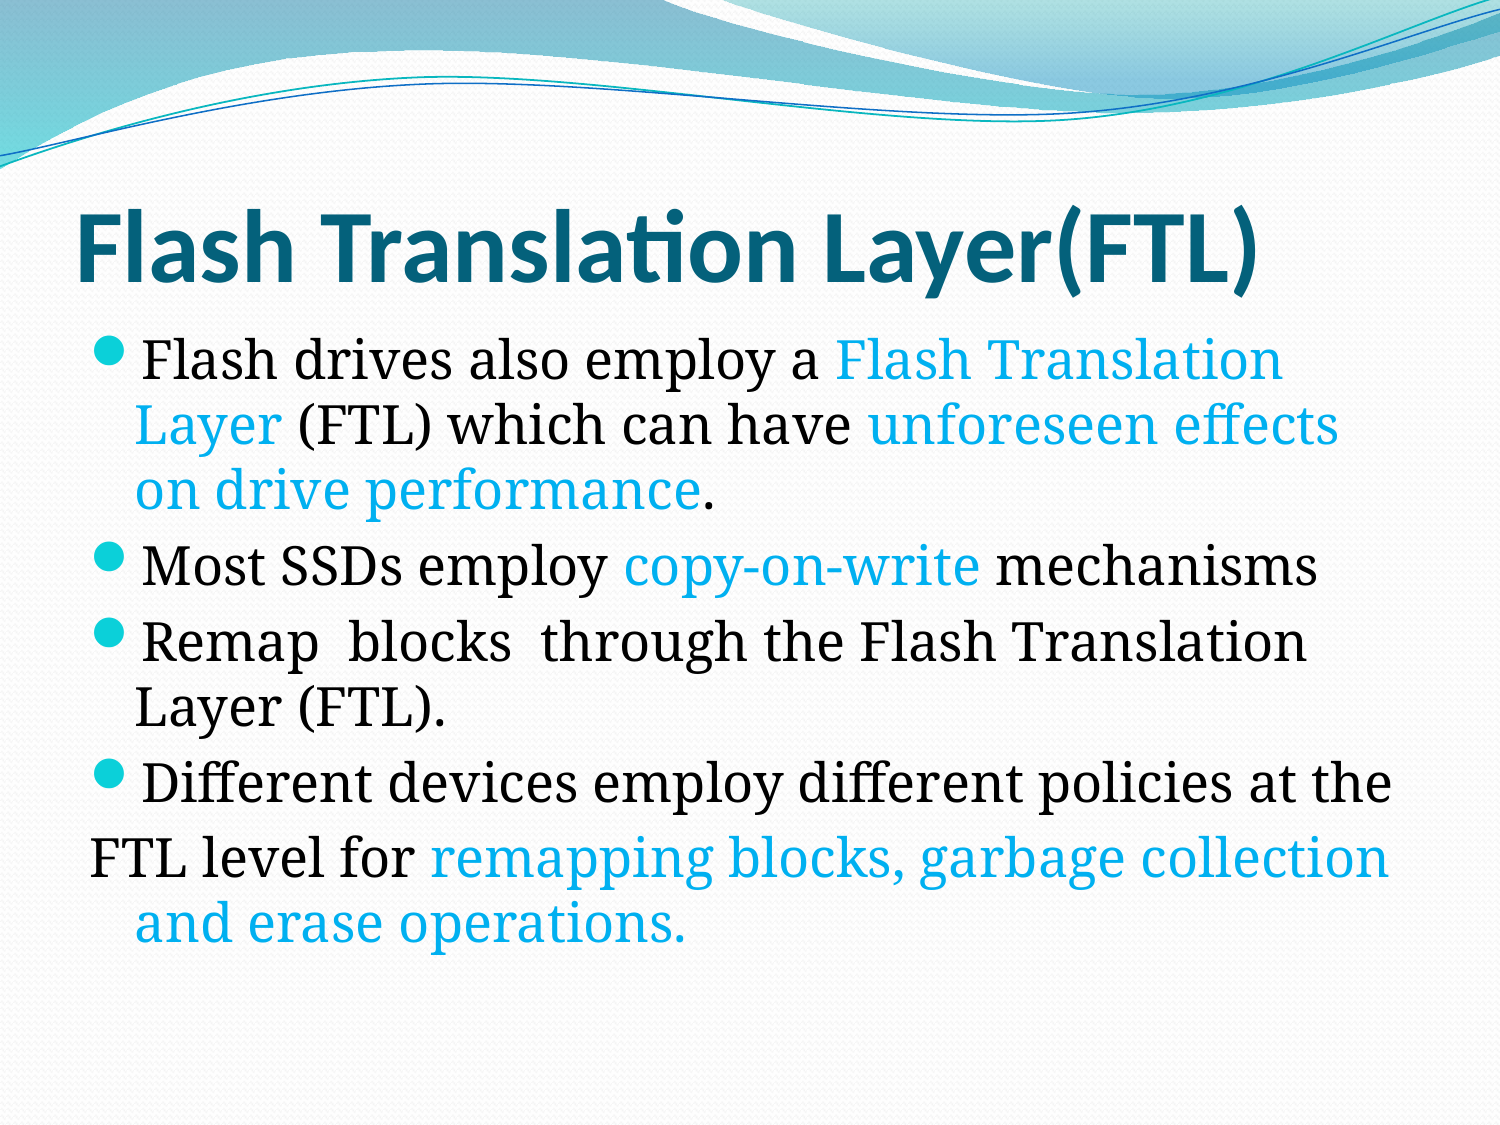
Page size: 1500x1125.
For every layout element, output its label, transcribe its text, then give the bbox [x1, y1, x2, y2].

list Flash drives also employ a Flash Translation Layer (FTL) which can have unforeseen effects on drive performance. Most SSDs employ copy-on-write mechanisms Remap blocks through the Flash Translation Layer (FTL). Different devices employ different policies at the FTL level for remapping blocks, garbage collection and erase operations. [75, 317, 1425, 1038]
title Flash Translation Layer(FTL) [75, 115, 1425, 303]
